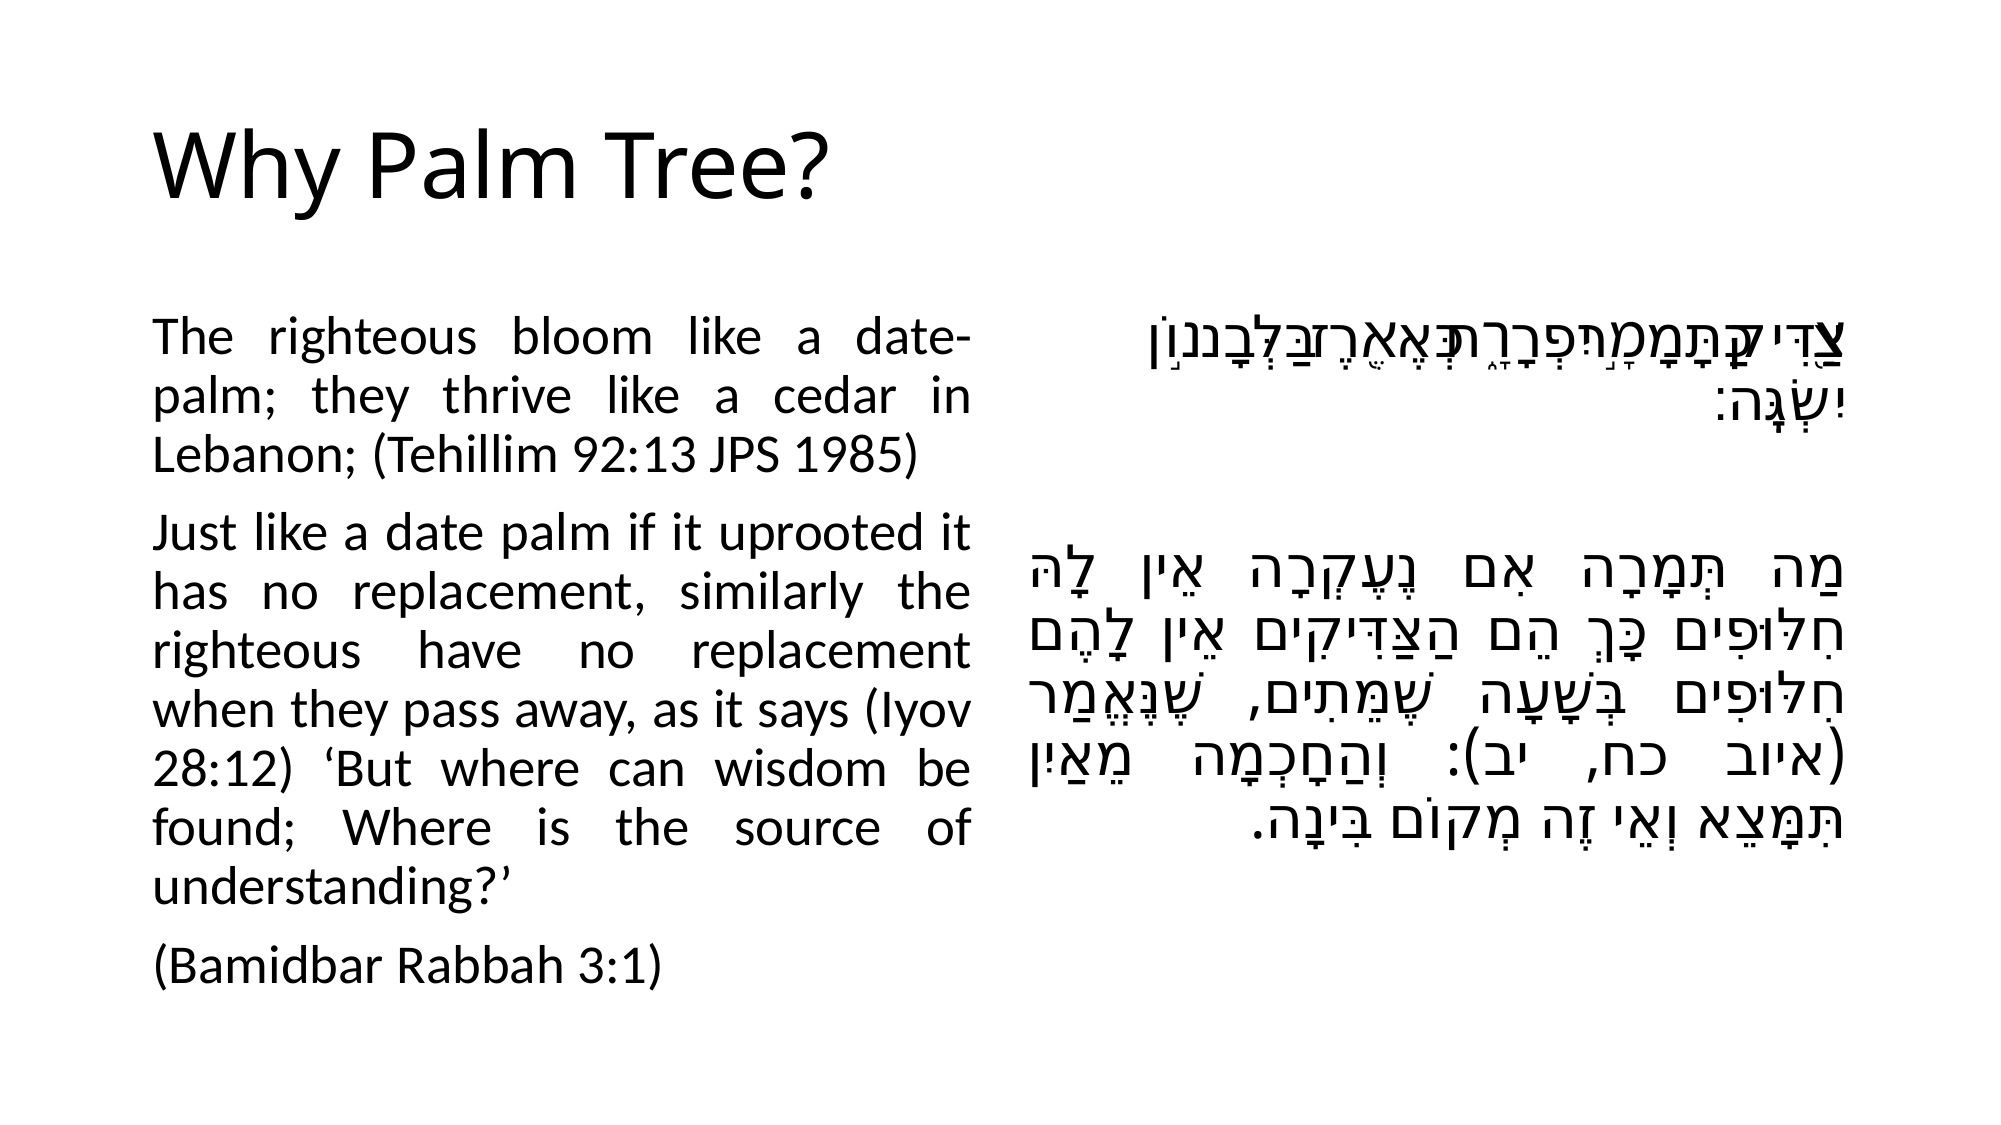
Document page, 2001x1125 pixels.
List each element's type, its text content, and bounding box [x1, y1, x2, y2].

title Why Palm Tree? [137, 59, 1863, 278]
list The righteous bloom like a date-palm; they thrive like a cedar in Lebanon; (Tehillim 92:13 JPS 1985) Just like a date palm if it uprooted it has no replacement, similarly the righteous have no replacement when they pass away, as it says (Iyov 28:12) ‘But where can wisdom be found; Where is the source of understanding?’ (Bamidbar Rabbah 3:1) [137, 299, 988, 1014]
list צַ֭דִּיק כַּתָּמָ֣ר יִפְרָ֑ח כְּאֶ֖רֶז בַּלְּבָנ֣וֹן יִשְׂגֶּֽה׃ מַה תְּמָרָה אִם נֶעֶקְרָה אֵין לָהּ חִלּוּפִים כָּךְ הֵם הַצַּדִּיקִים אֵין לָהֶם חִלּוּפִים בְּשָׁעָה שֶׁמֵּתִים, שֶׁנֶּאֱמַר (איוב כח, יב): וְהַחָכְמָה מֵאַיִן תִּמָּצֵא וְאֵי זֶה מְקוֹם בִּינָה. [1012, 299, 1863, 1014]
